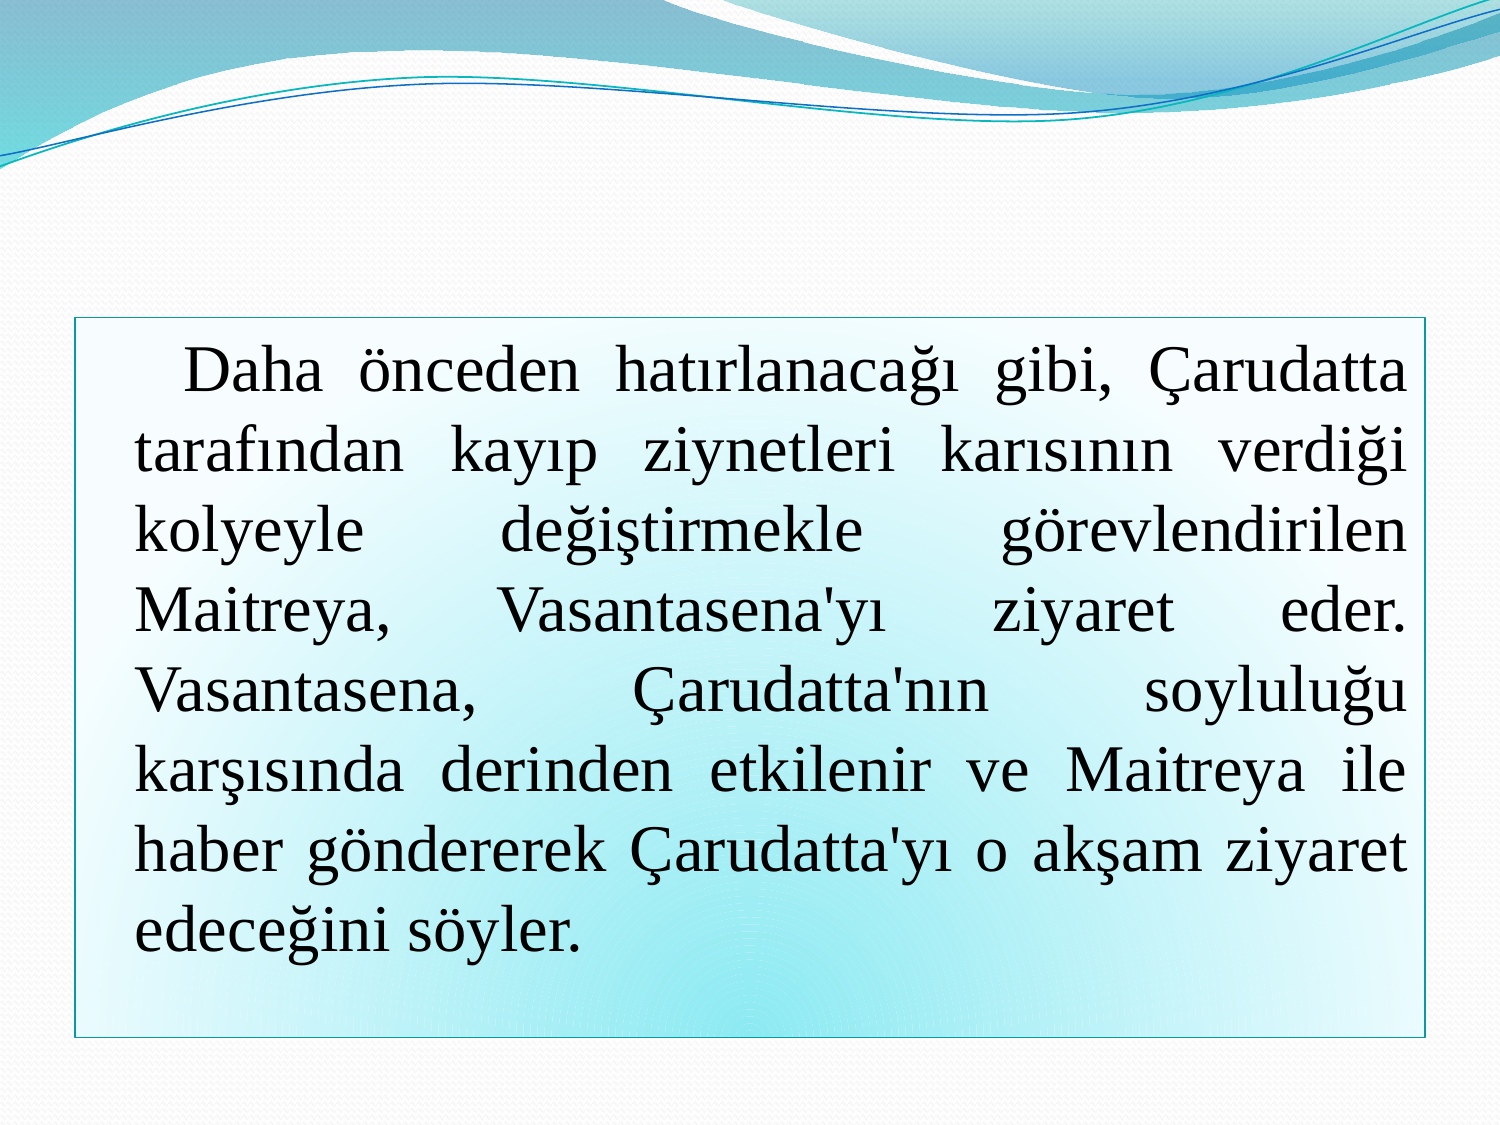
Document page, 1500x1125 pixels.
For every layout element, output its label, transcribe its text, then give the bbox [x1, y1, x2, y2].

list Daha önceden hatırlanacağı gibi, Çarudatta tarafından kayıp ziynetleri karısının verdiği kolyeyle değiştirmekle görevlendirilen Maitreya, Vasantasena'yı ziyaret eder. Vasantasena, Çarudatta'nın soyluluğu karşısında derinden etkilenir ve Maitreya ile haber göndererek Çarudatta'yı o akşam ziyaret edeceğini söyler. [74, 317, 1426, 1038]
